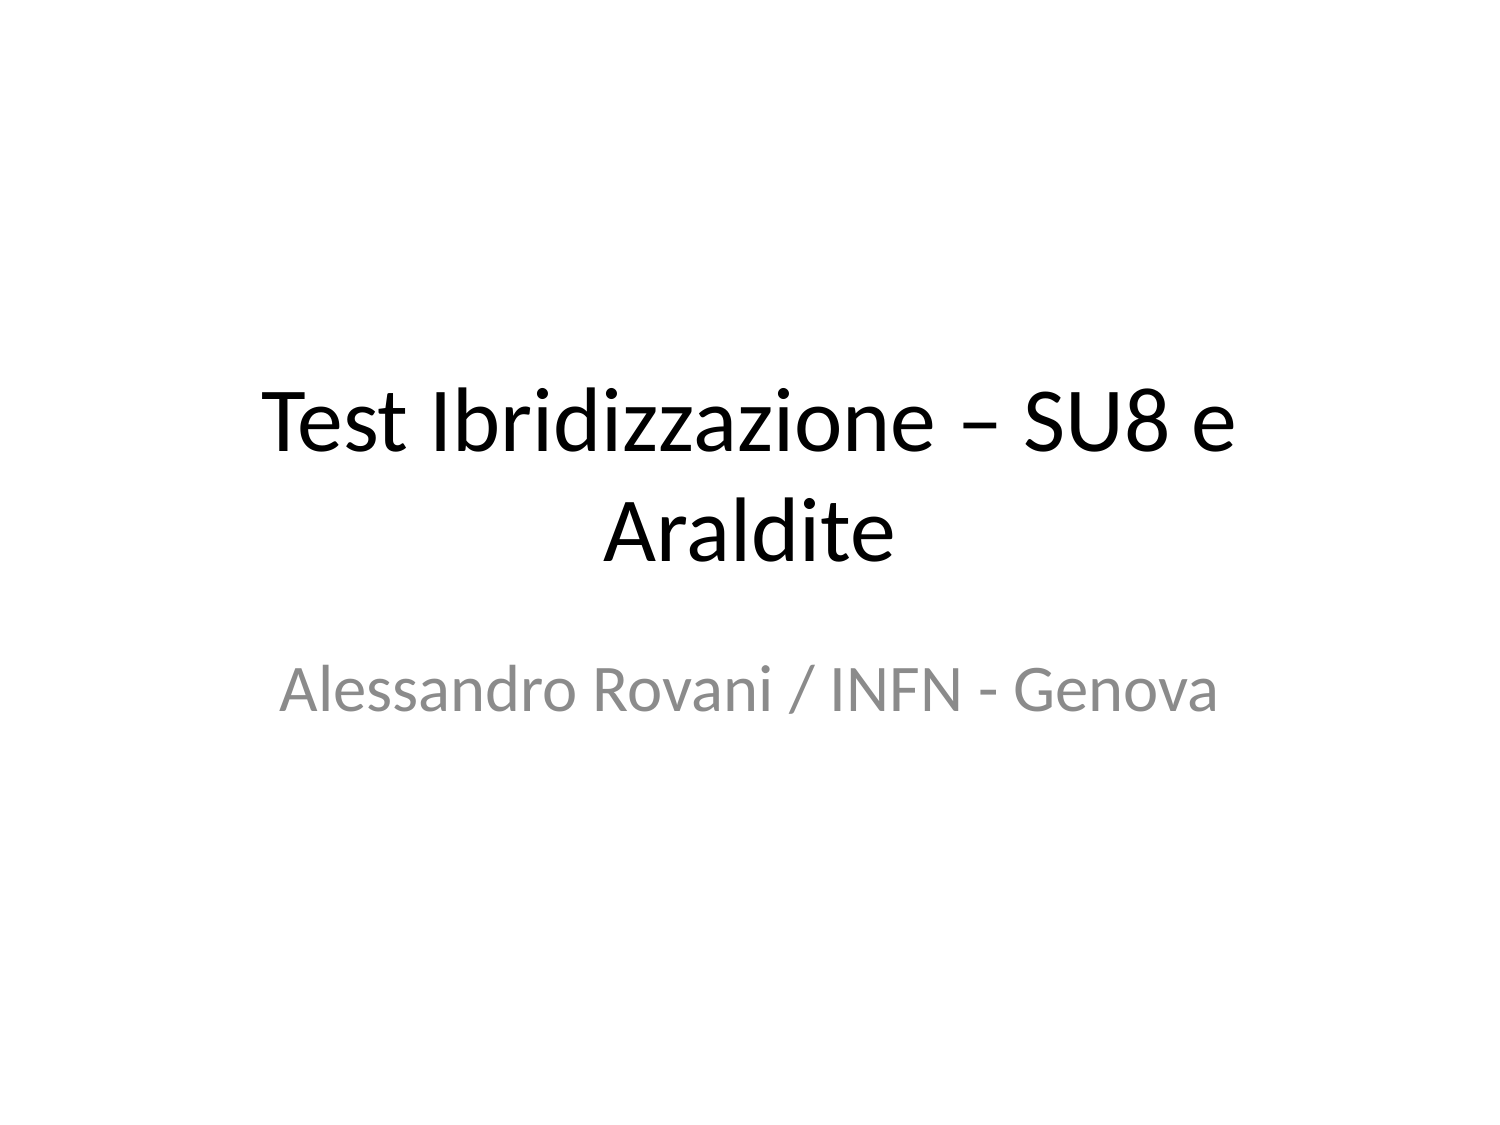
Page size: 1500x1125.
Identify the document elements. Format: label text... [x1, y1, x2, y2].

title Test Ibridizzazione – SU8 e Araldite [112, 349, 1388, 591]
subtitle Alessandro Rovani / INFN - Genova [225, 637, 1275, 925]
